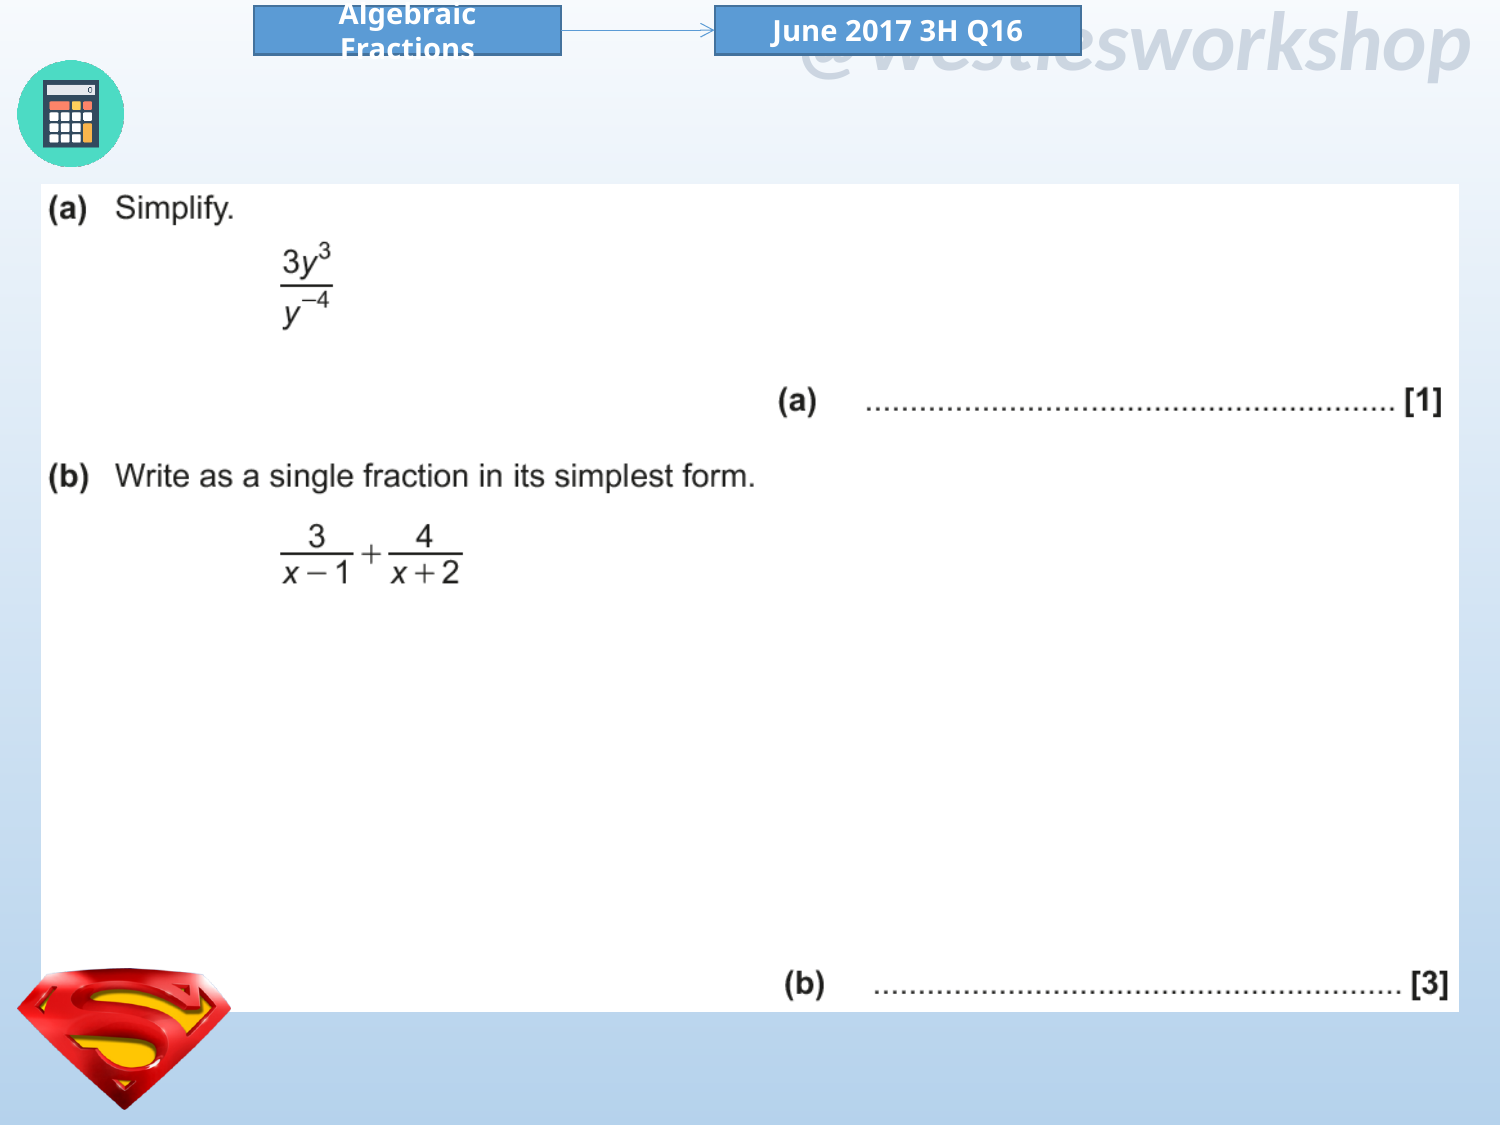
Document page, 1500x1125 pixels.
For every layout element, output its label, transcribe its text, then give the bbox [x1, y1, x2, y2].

text_box Algebraic Fractions [253, 5, 562, 56]
text_box June 2017 3H Q16 [714, 5, 1082, 56]
picture [17, 184, 1459, 1110]
picture [17, 60, 124, 167]
